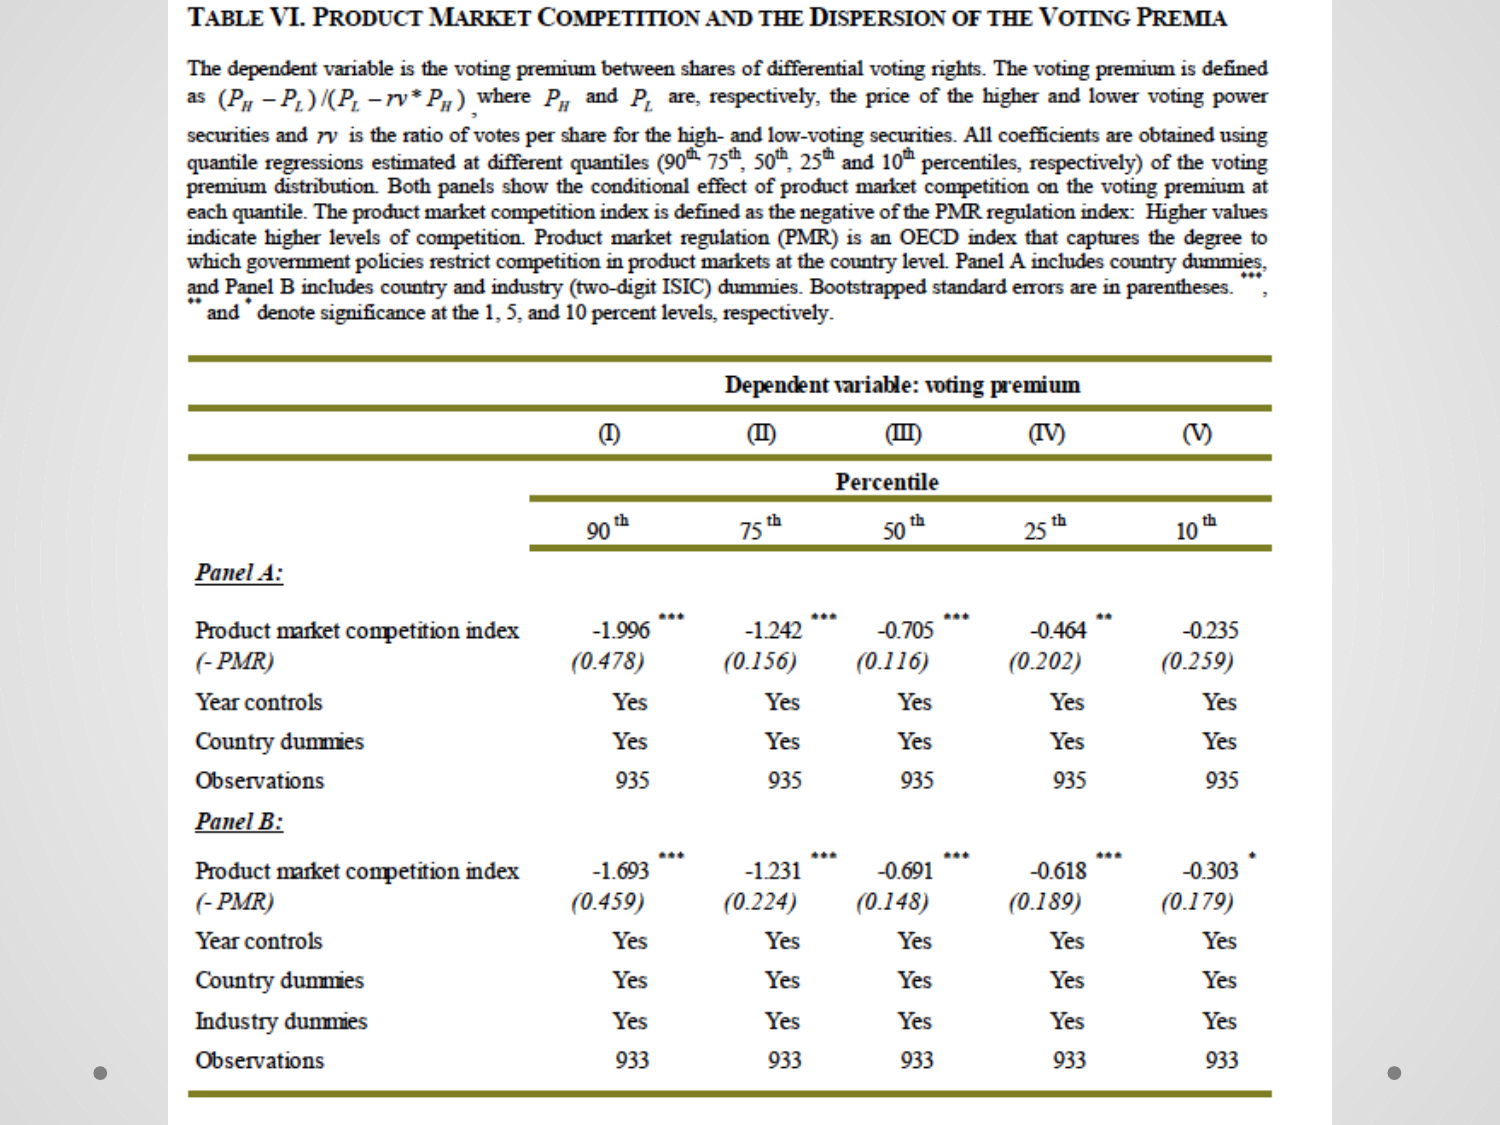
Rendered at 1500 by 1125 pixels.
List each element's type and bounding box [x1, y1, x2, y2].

picture [168, 0, 1332, 1125]
